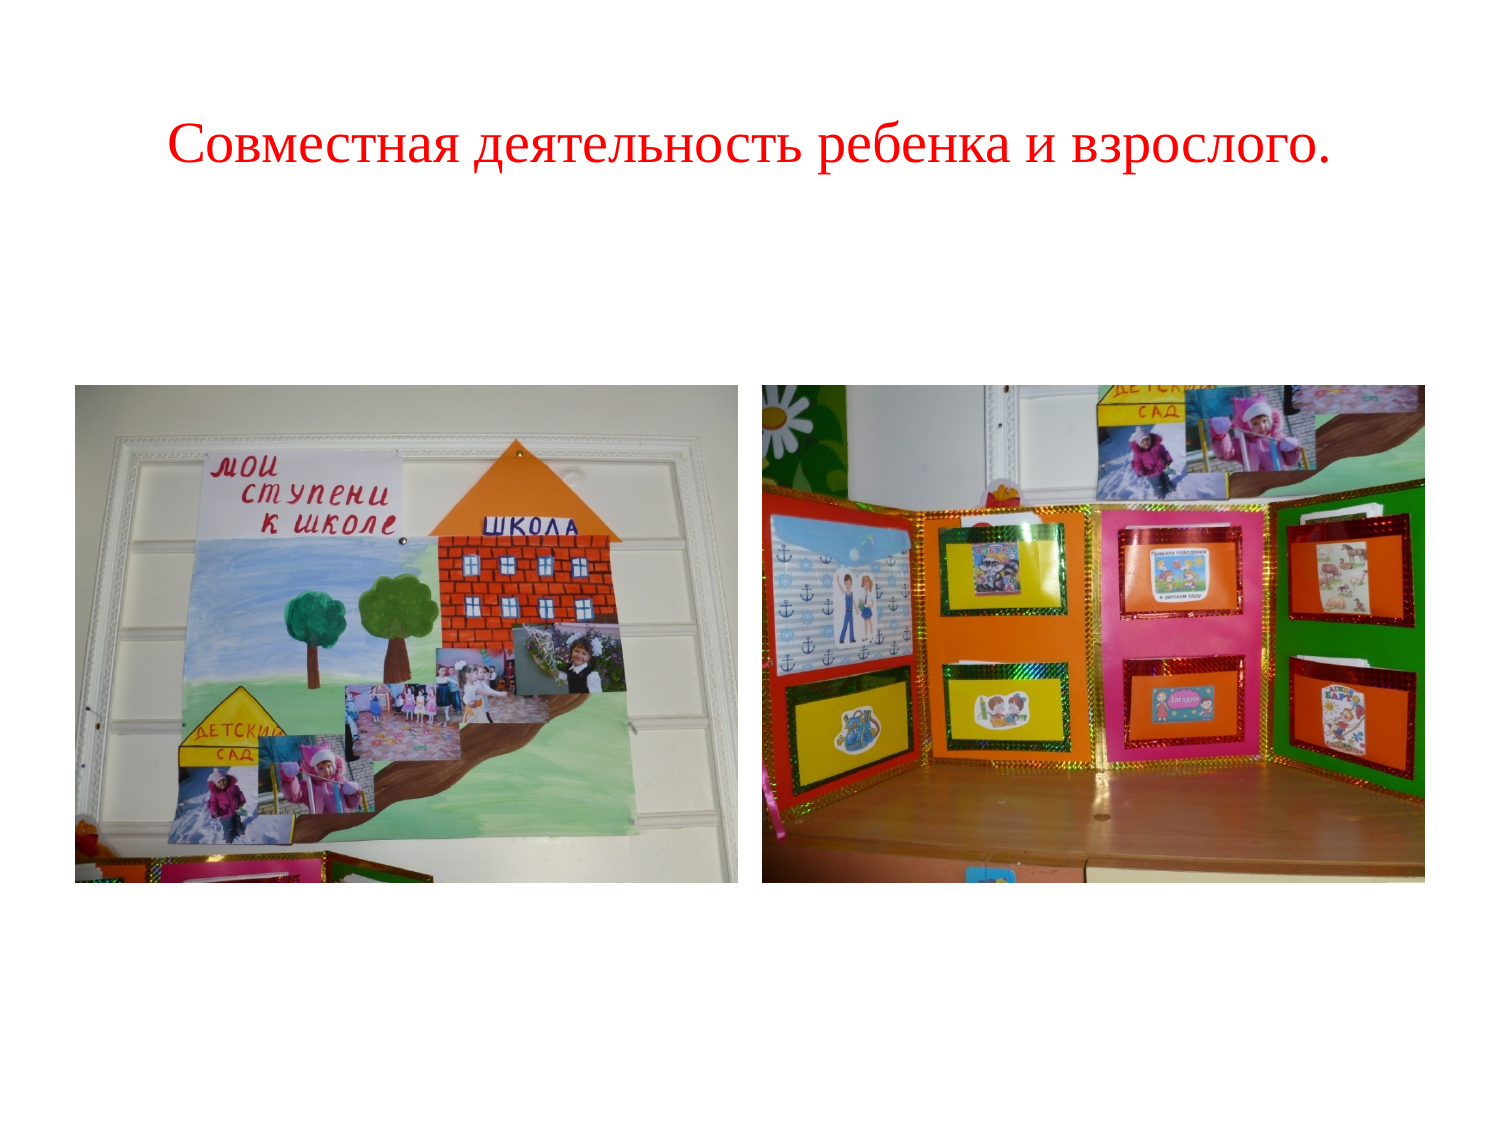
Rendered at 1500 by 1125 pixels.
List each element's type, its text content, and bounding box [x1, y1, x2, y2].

title Совместная деятельность ребенка и взрослого. [75, 45, 1425, 233]
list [762, 384, 1426, 883]
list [74, 384, 738, 883]
